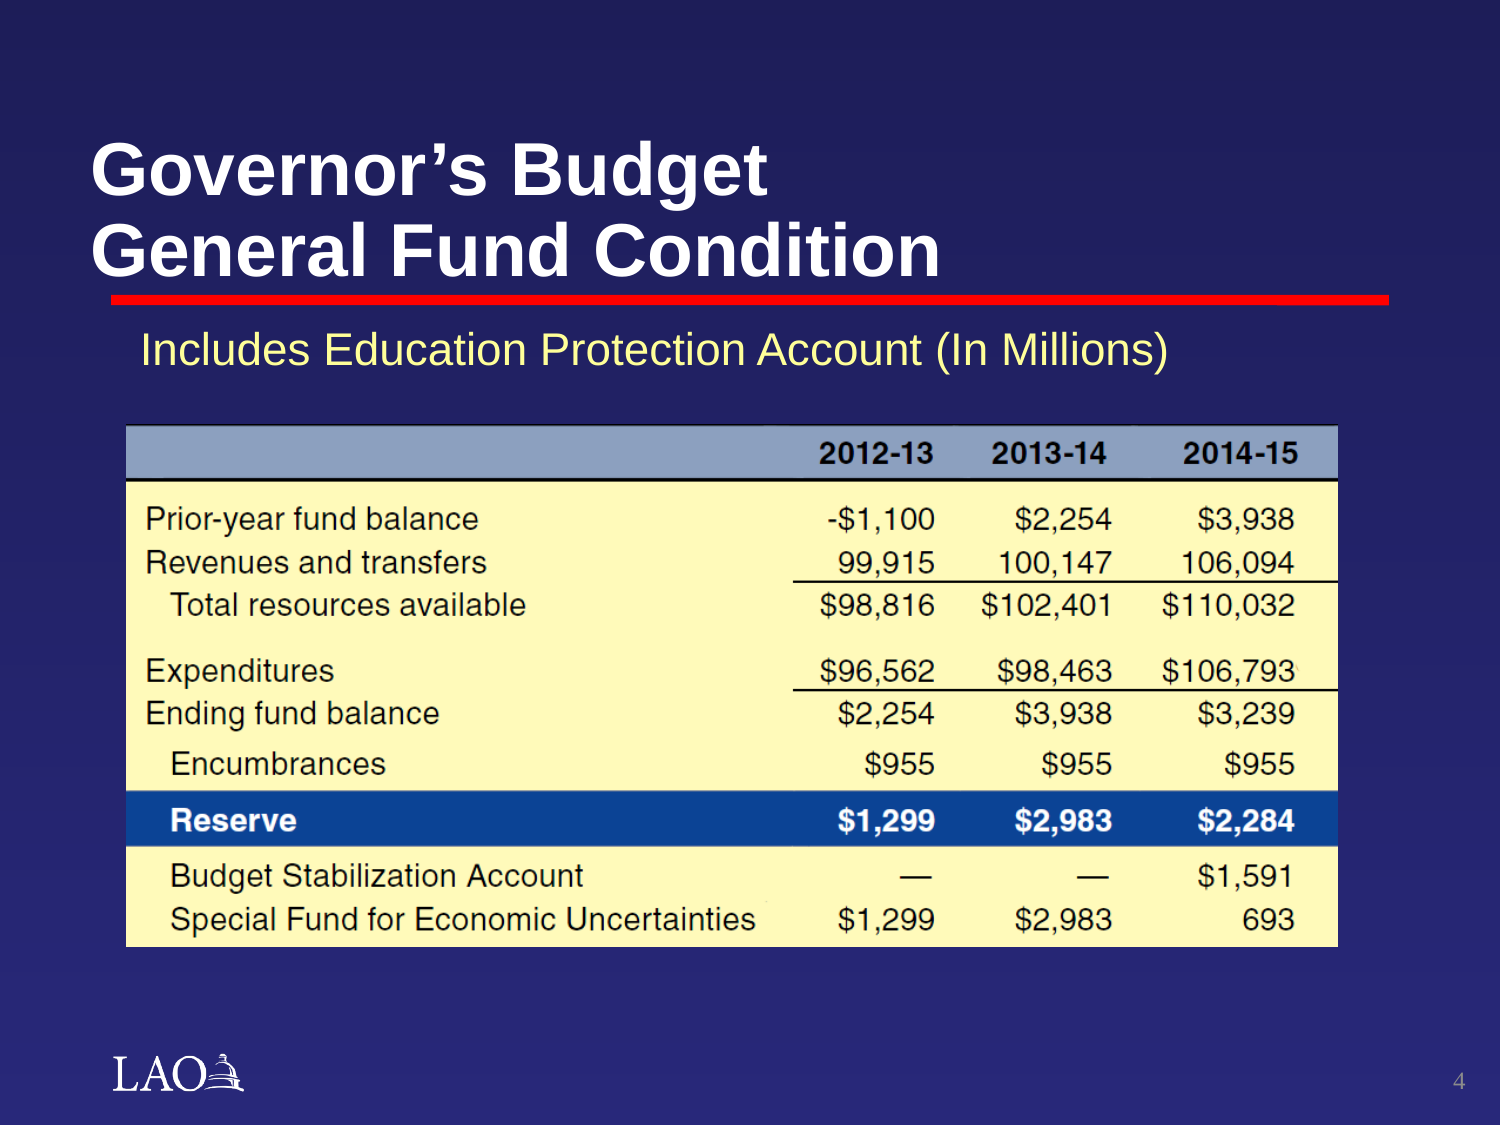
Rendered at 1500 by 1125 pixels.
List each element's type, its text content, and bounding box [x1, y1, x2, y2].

slide_number 3 [1162, 1050, 1481, 1110]
text_box Includes Education Protection Account (In Millions) [124, 312, 1500, 383]
picture [125, 424, 1338, 947]
picture [112, 1051, 244, 1096]
title Governor’s Budget General Fund Condition [75, 200, 1425, 300]
